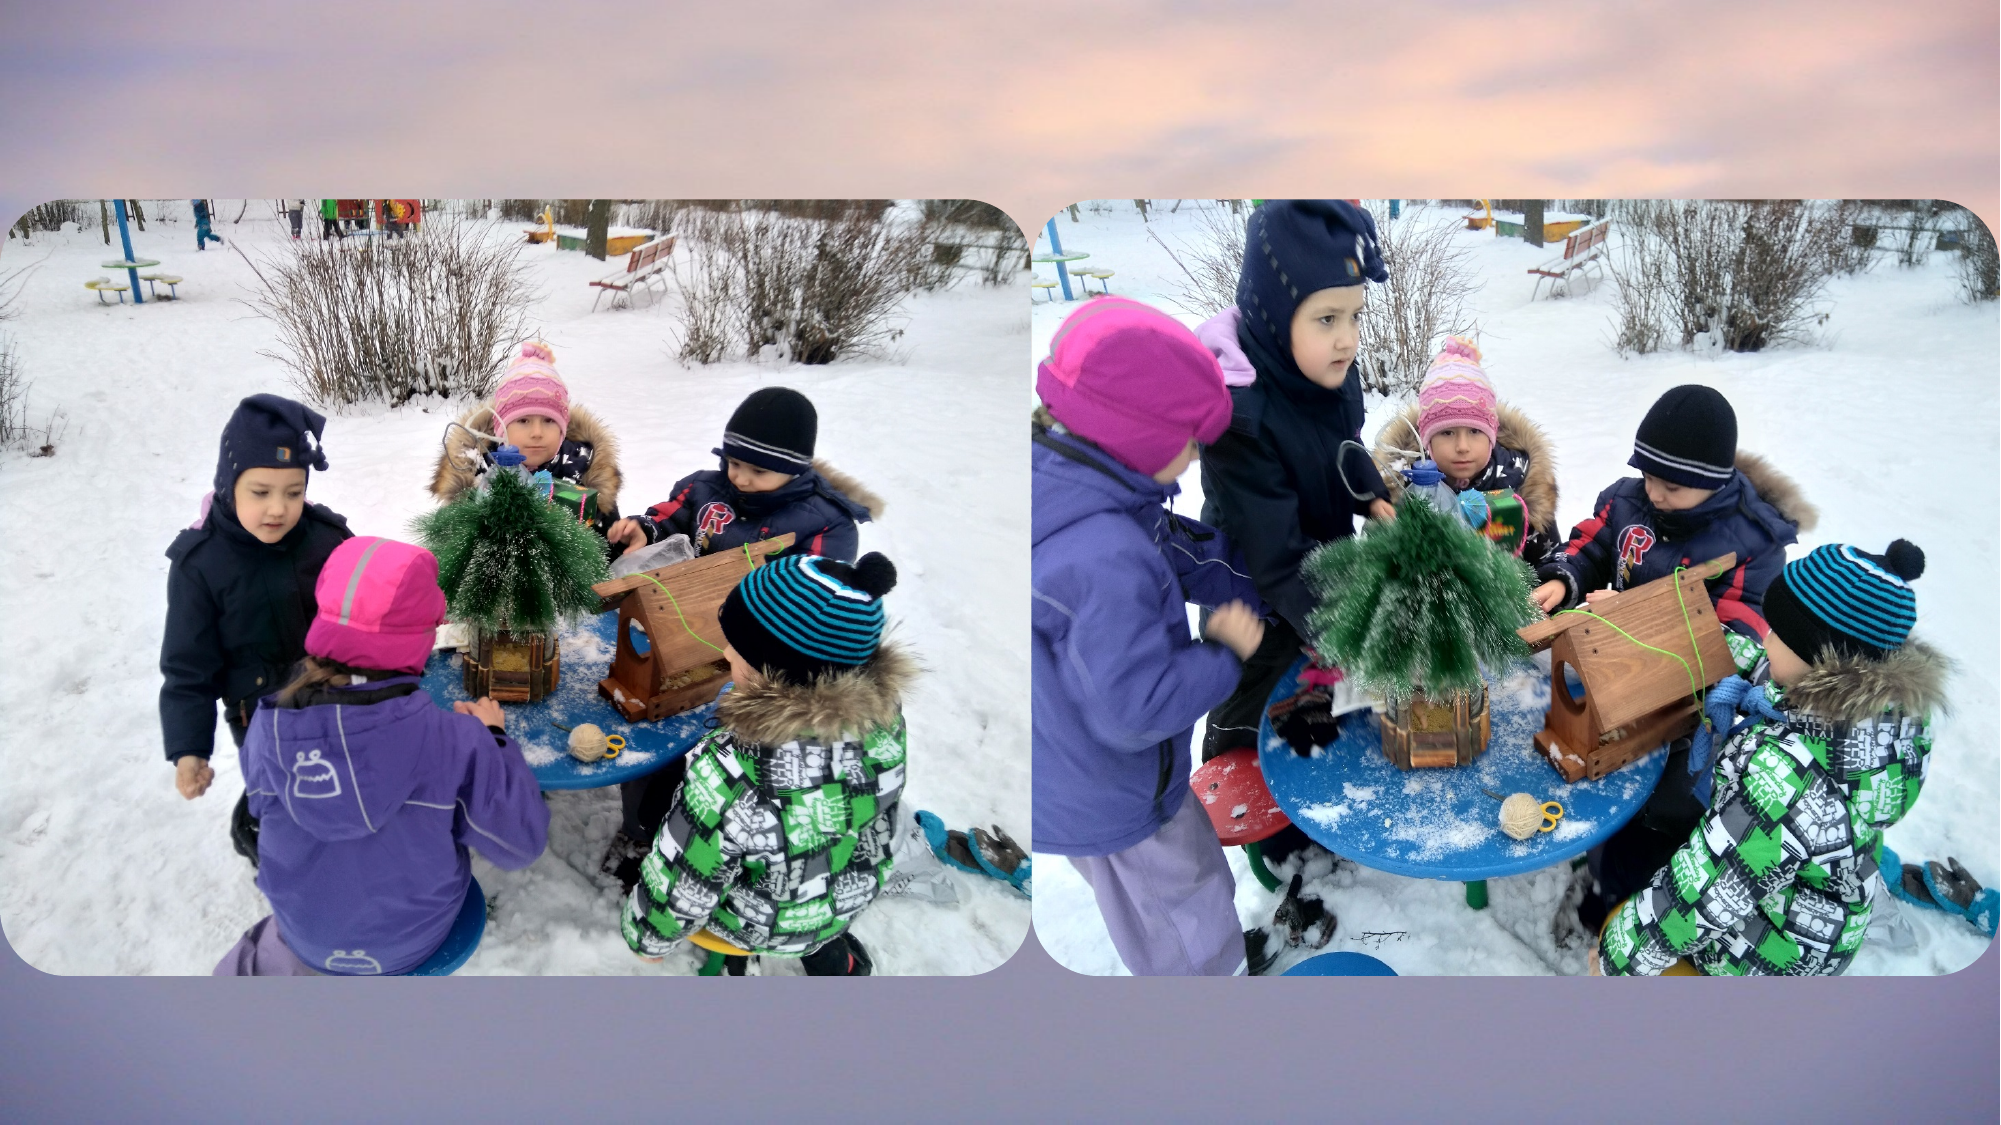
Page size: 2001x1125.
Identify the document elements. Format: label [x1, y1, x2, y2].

list [1032, 199, 2000, 976]
picture [0, 0, 2000, 1125]
